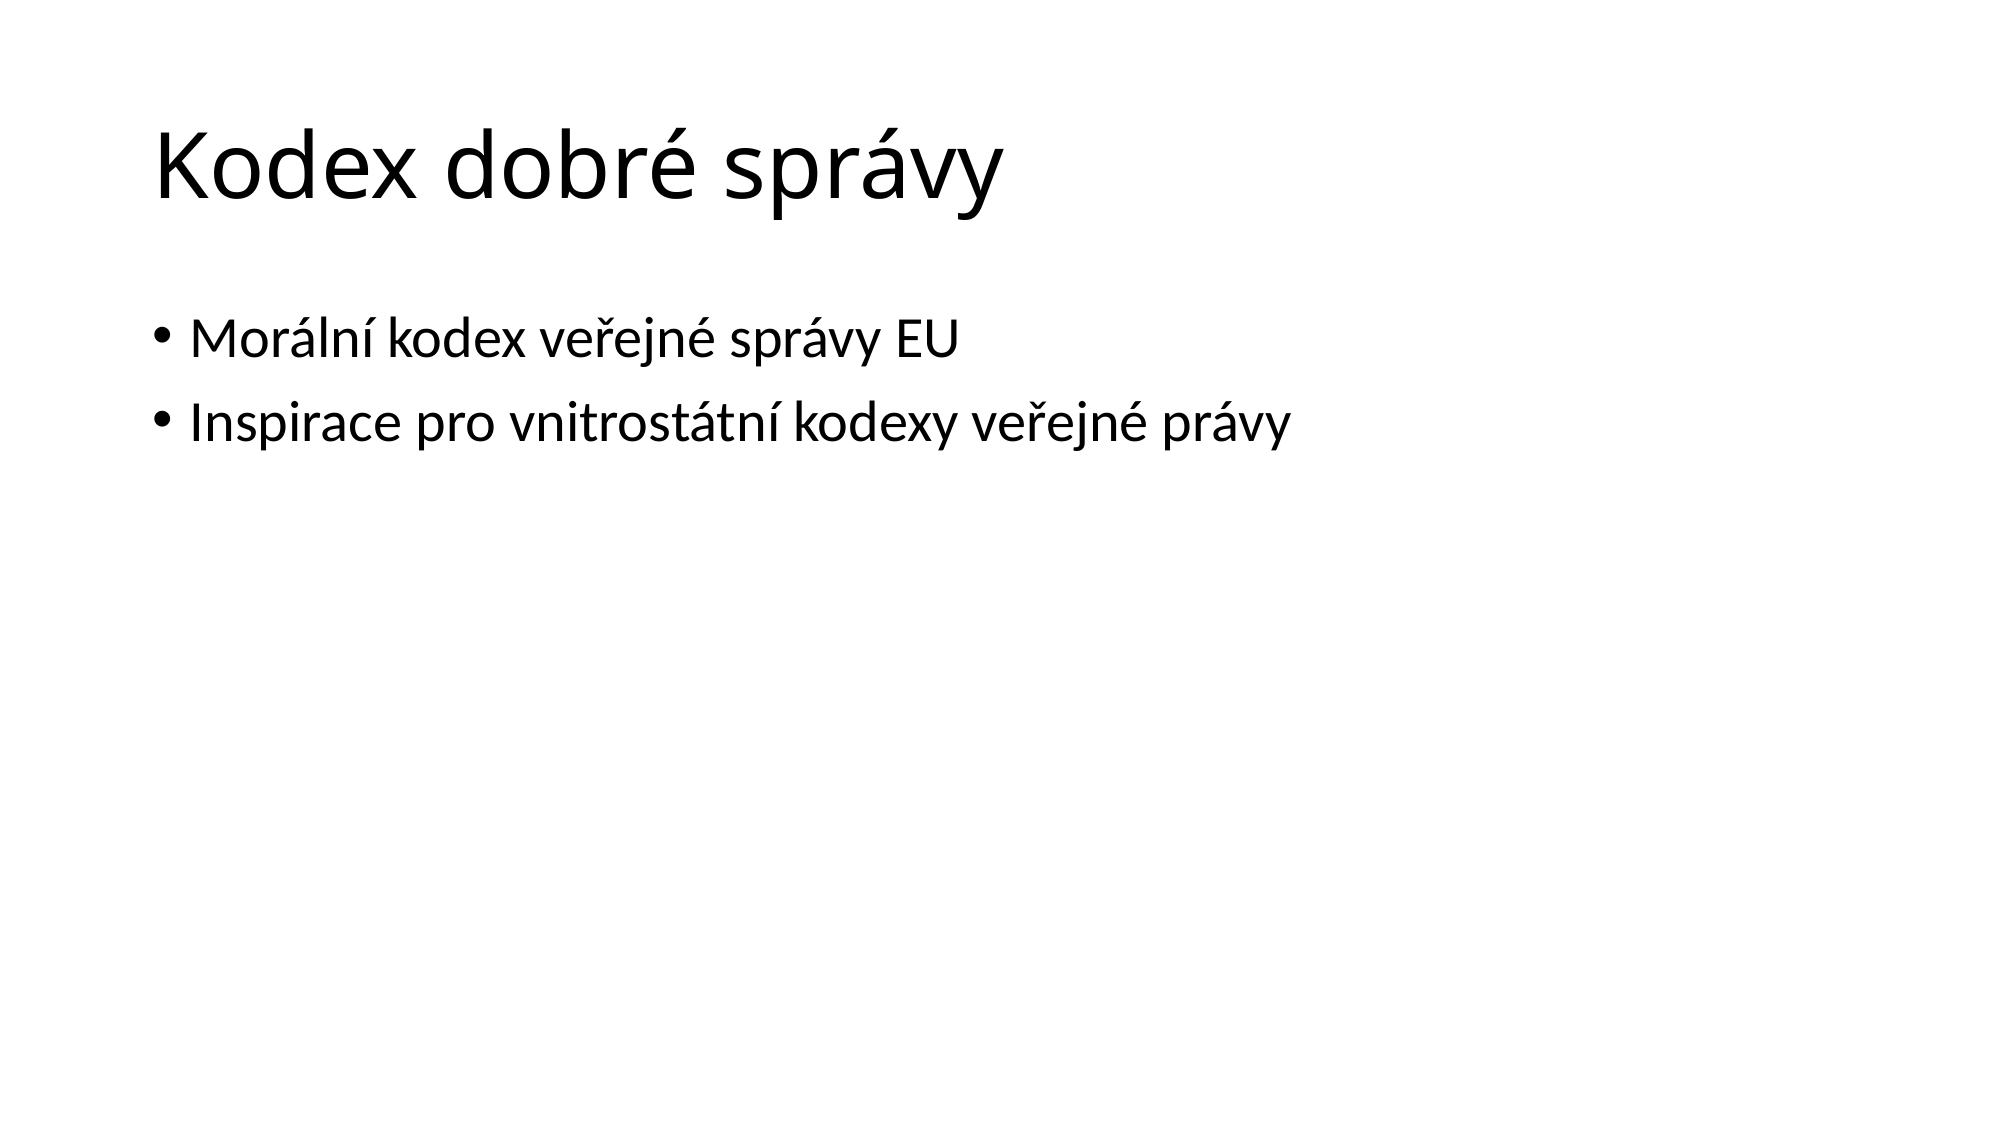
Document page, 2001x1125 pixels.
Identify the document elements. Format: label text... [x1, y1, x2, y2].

title Kodex dobré správy [137, 59, 1863, 278]
list Morální kodex veřejné správy EU Inspirace pro vnitrostátní kodexy veřejné právy [137, 299, 1863, 1014]
